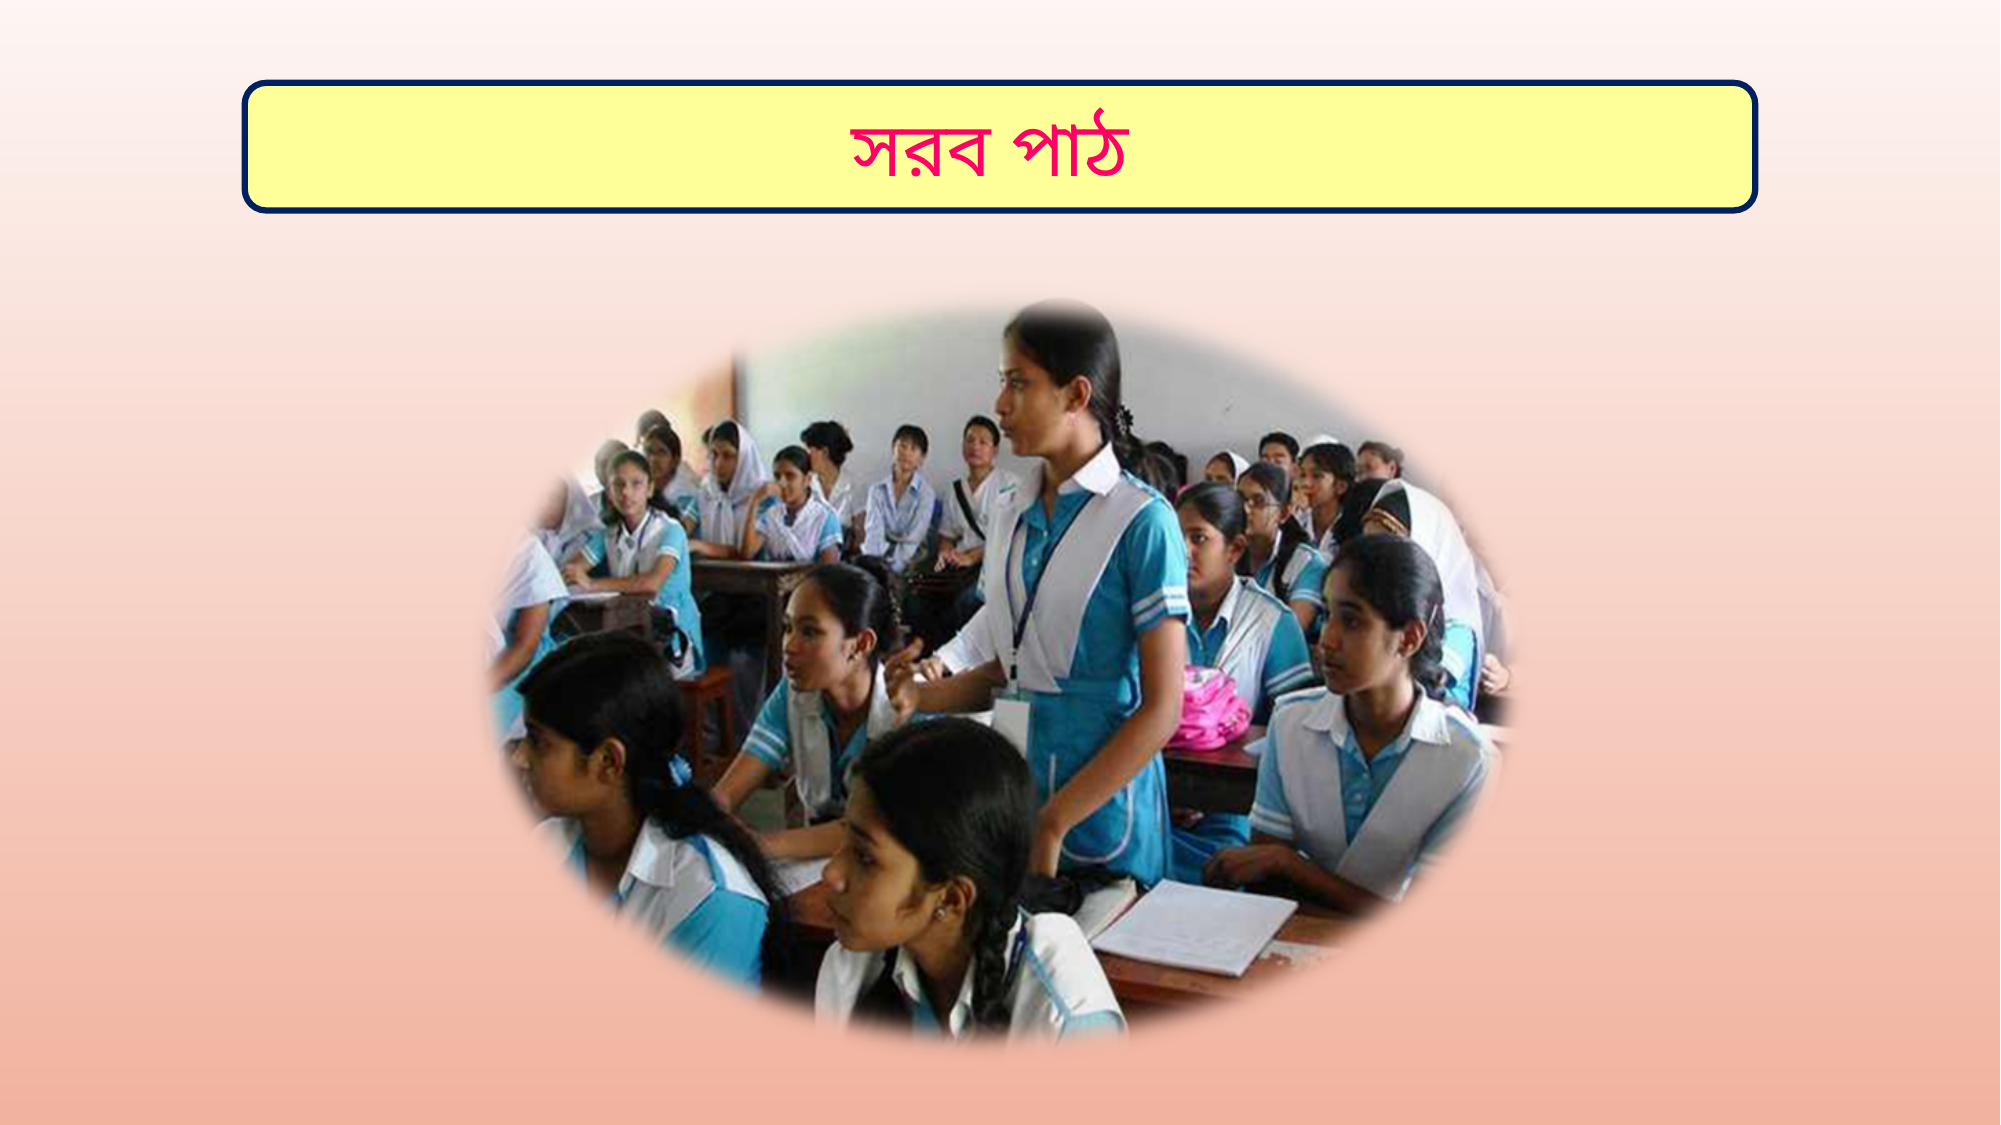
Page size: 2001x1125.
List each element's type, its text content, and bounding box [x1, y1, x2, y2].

picture [466, 278, 1534, 1069]
text_box সরব পাঠ [243, 81, 1757, 213]
